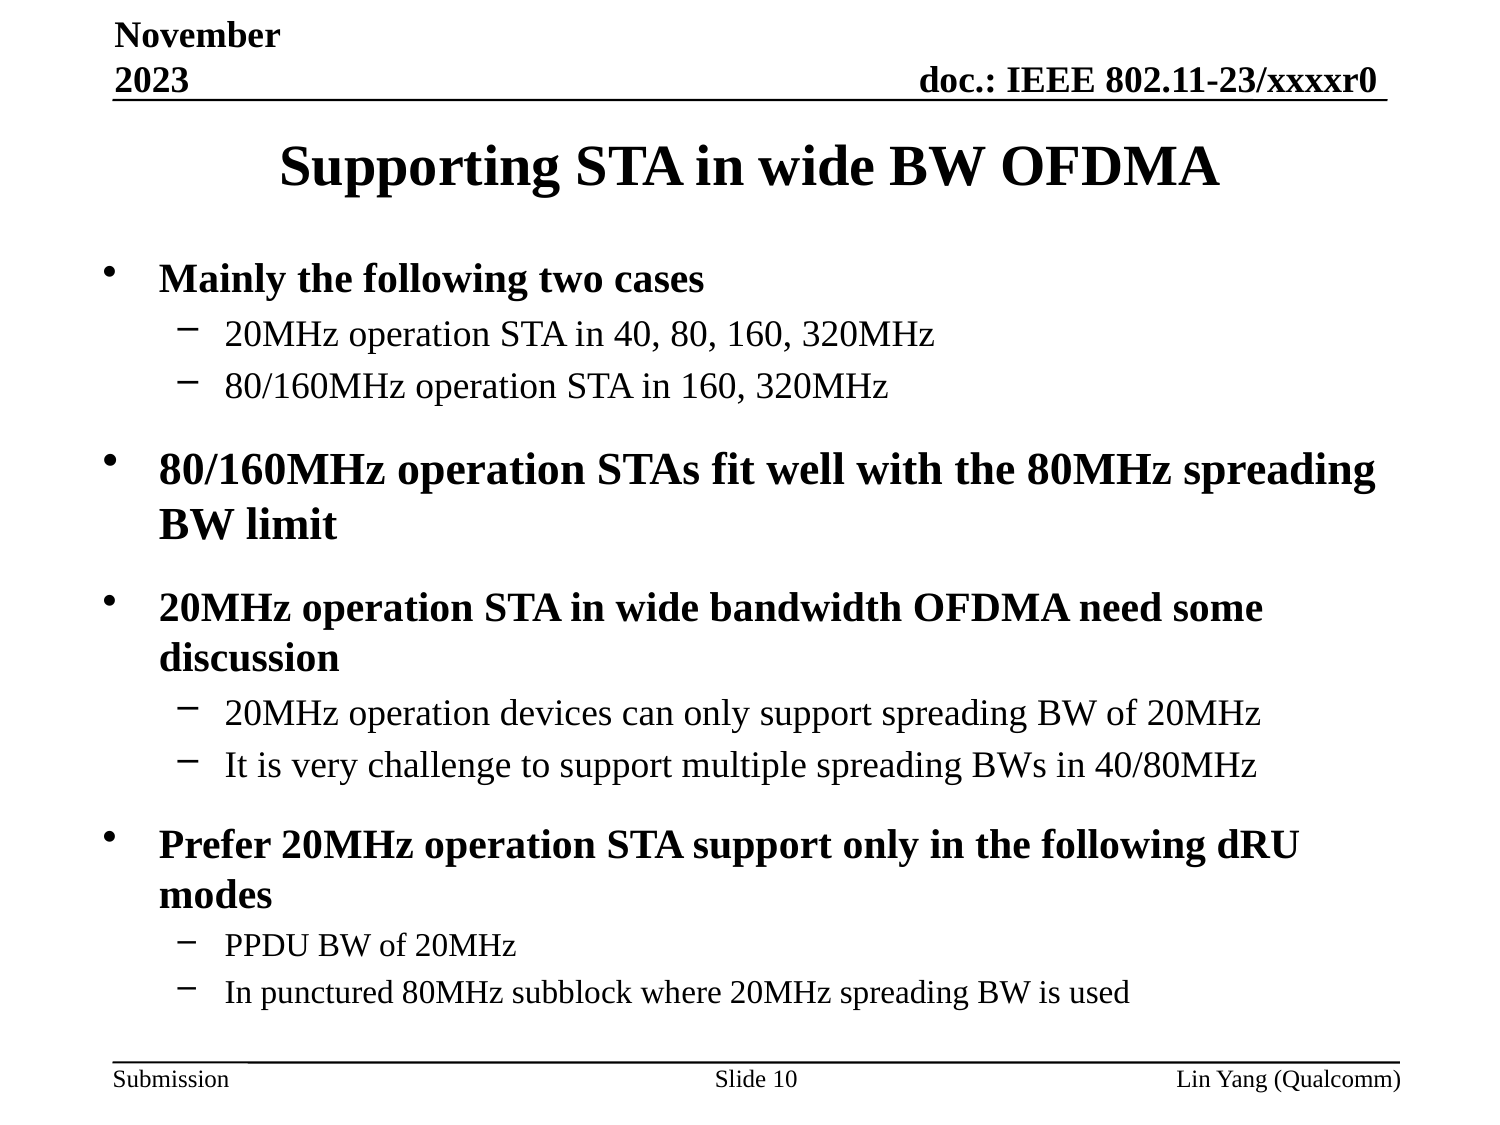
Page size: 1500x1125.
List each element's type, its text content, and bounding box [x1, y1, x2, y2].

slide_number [114, 54, 286, 101]
list Mainly the following two cases 20MHz operation STA in 40, 80, 160, 320MHz 80/160MHz operation STA in 160, 320MHz 80/160MHz operation STAs fit well with the 80MHz spreading BW limit 20MHz operation STA in wide bandwidth OFDMA need some discussion 20MHz operation devices can only support spreading BW of 20MHz It is very challenge to support multiple spreading BWs in 40/80MHz Prefer 20MHz operation STA support only in the following dRU modes PPDU BW of 20MHz In punctured 80MHz subblock where 20MHz spreading BW is used [87, 243, 1413, 1059]
title Supporting STA in wide BW OFDMA [53, 125, 1447, 199]
slide_number Slide 10 [712, 1061, 800, 1093]
footer Lin Yang (Qualcomm) [1062, 1061, 1402, 1093]
